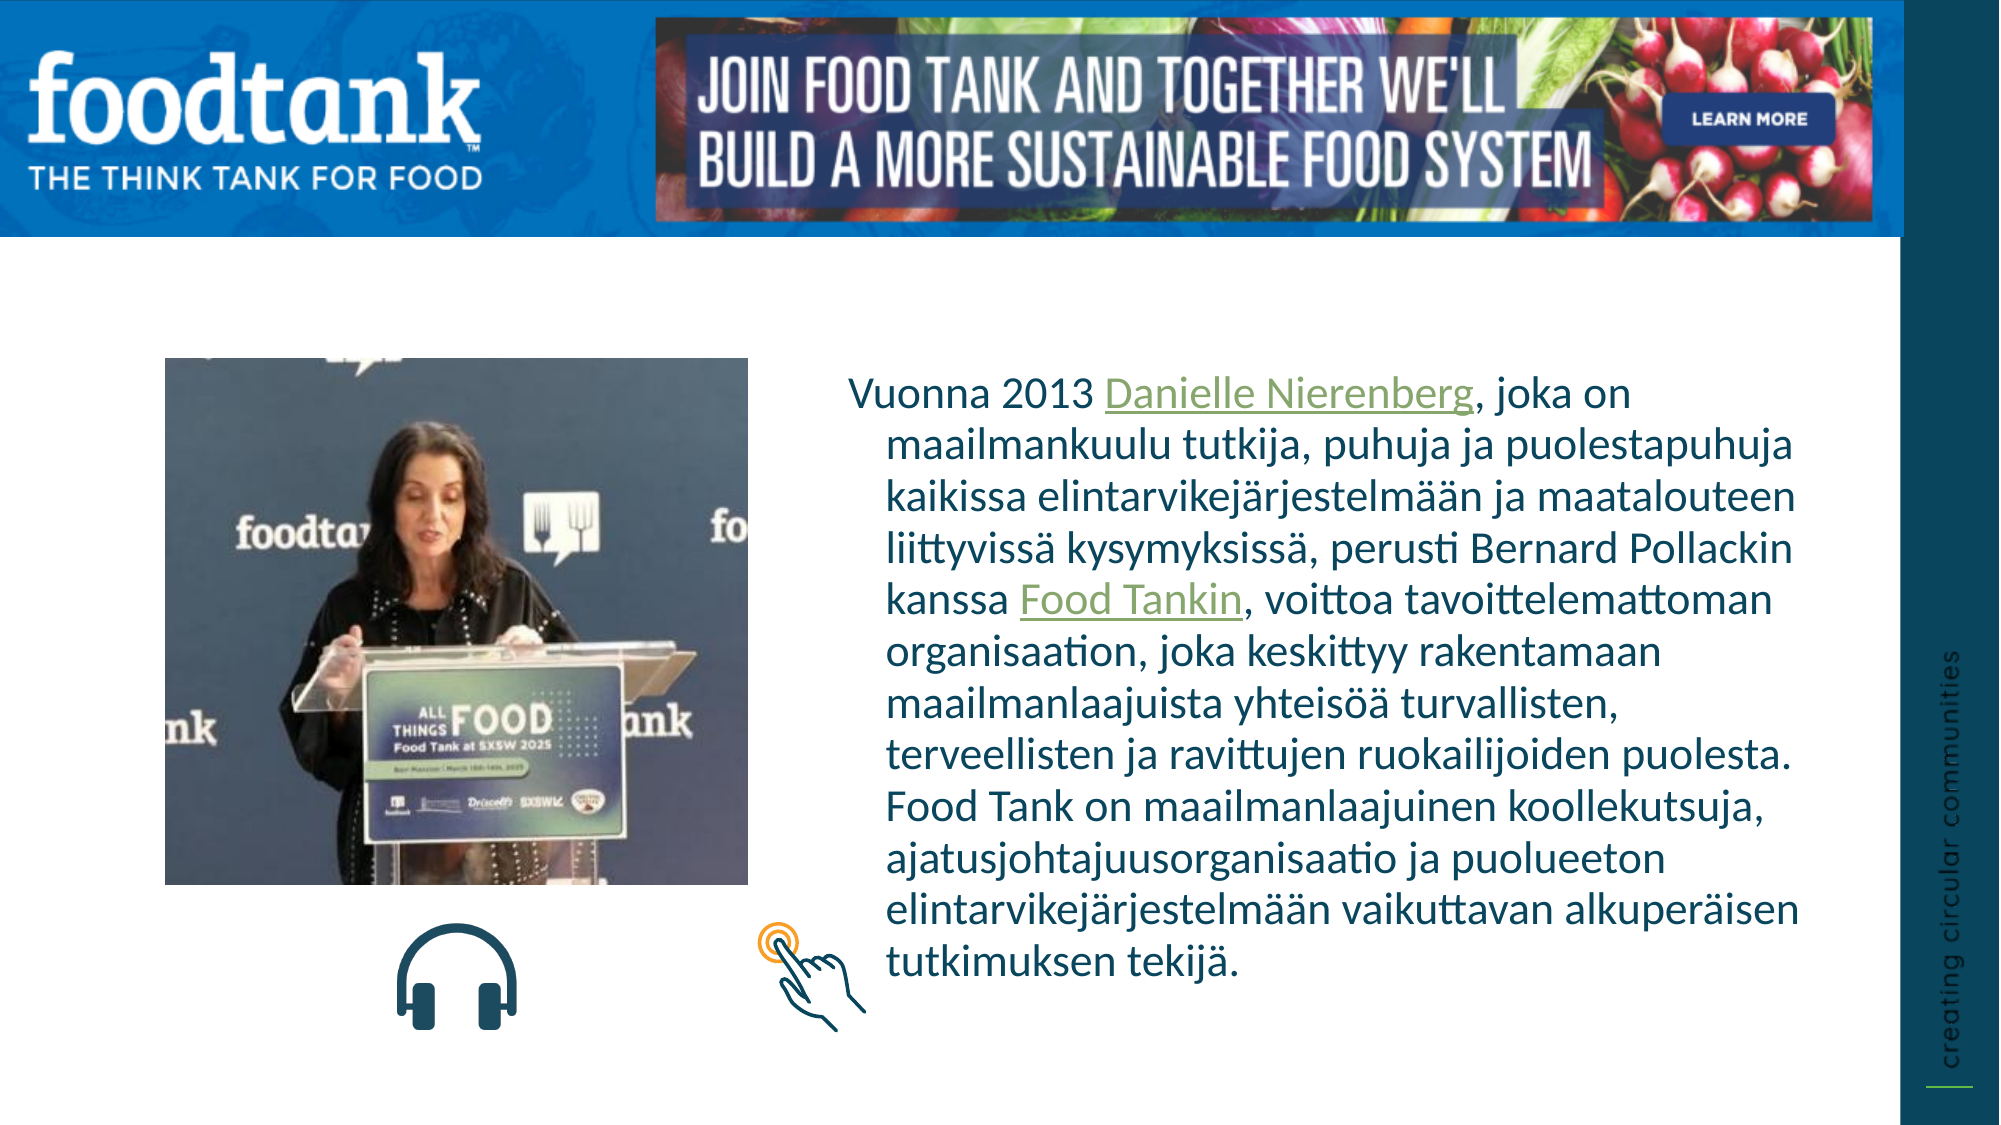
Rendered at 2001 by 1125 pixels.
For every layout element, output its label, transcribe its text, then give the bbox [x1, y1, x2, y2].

picture [381, 901, 532, 1052]
picture [0, 0, 1904, 237]
list Vuonna 2013 Danielle Nierenberg, joka on maailmankuulu tutkija, puhuja ja puolestapuhuja kaikissa elintarvikejärjestelmään ja maatalouteen liittyvissä kysymyksissä, perusti Bernard Pollackin kanssa Food Tankin, voittoa tavoittelemattoman organisaation, joka keskittyy rakentamaan maailmanlaajuista yhteisöä turvallisten, terveellisten ja ravittujen ruokailijoiden puolesta. Food Tank on maailmanlaajuinen koollekutsuja, ajatusjohtajuusorganisaatio ja puolueeton elintarvikejärjestelmään vaikuttavan alkuperäisen tutkimuksen tekijä. [833, 358, 1865, 1027]
picture [165, 358, 748, 885]
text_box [777, 909, 844, 1038]
